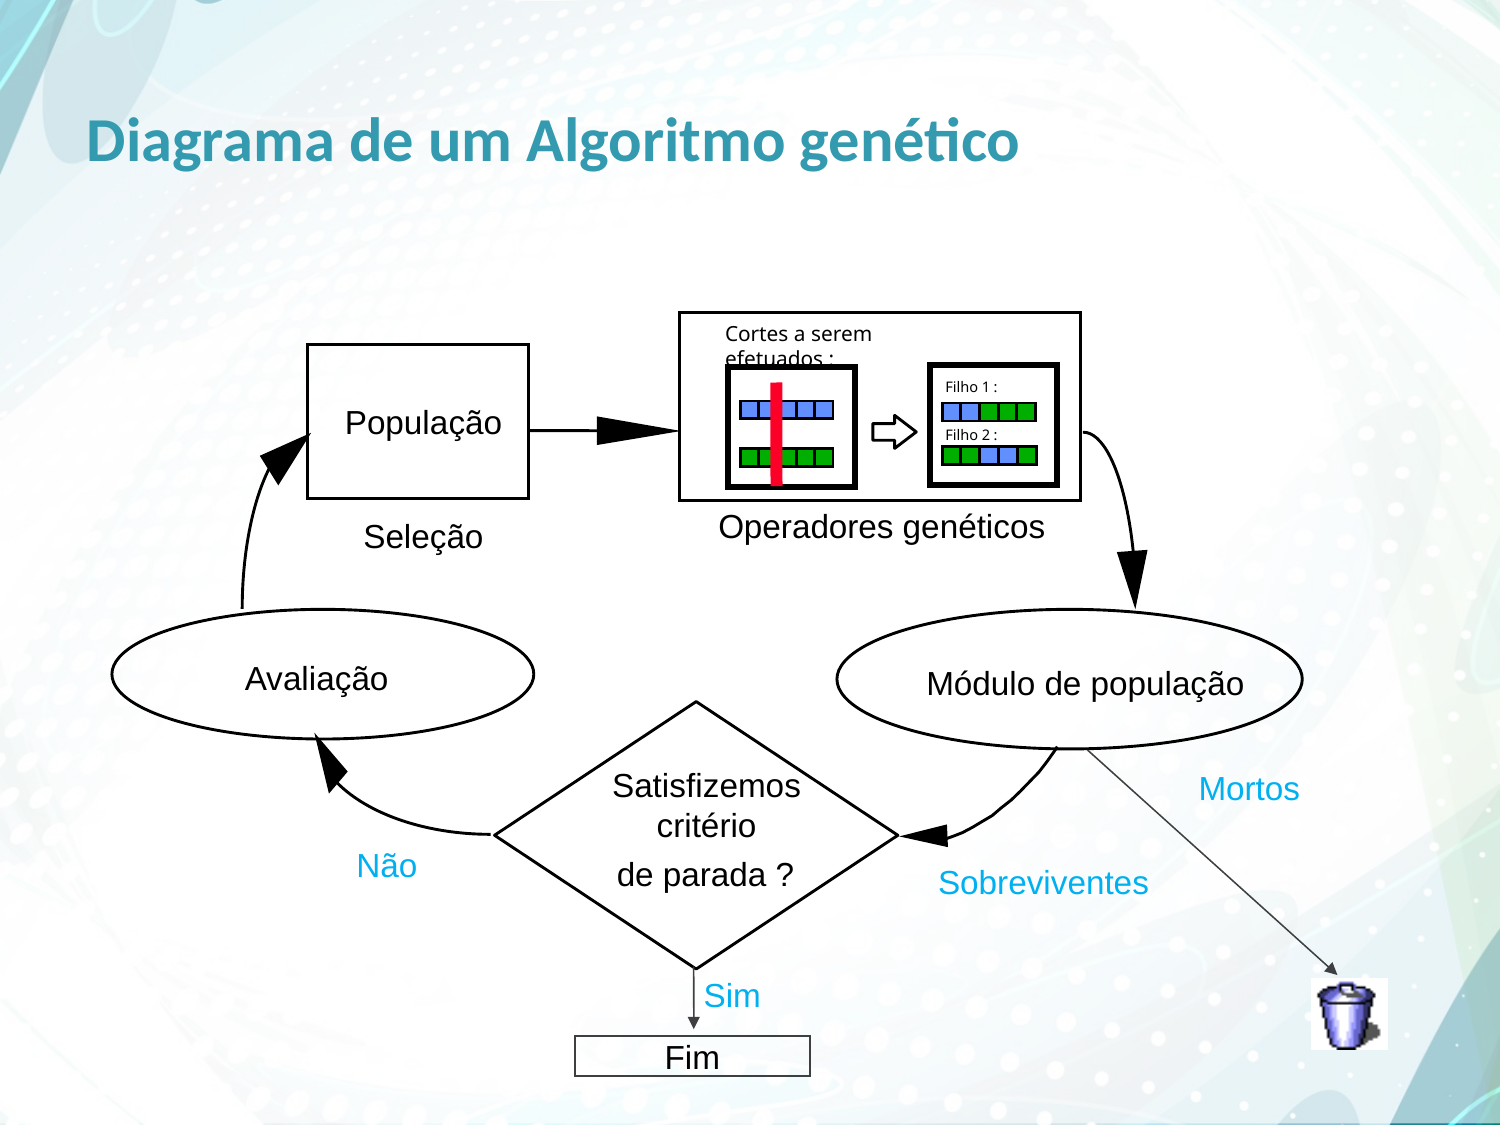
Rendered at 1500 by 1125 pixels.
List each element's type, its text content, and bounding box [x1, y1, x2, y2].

text_box Satisfizemos critério de parada ? [611, 764, 811, 895]
title Diagrama de um Algoritmo genético [71, 0, 1384, 183]
text_box Fim [574, 1035, 810, 1076]
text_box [314, 732, 491, 835]
text_box [836, 609, 1295, 749]
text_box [899, 746, 1058, 848]
text_box [687, 966, 700, 1030]
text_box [242, 432, 312, 610]
text_box Módulo de população [864, 661, 1307, 702]
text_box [527, 416, 681, 446]
text_box [679, 312, 1081, 501]
text_box Avaliação [126, 657, 517, 698]
text_box Sim [703, 973, 762, 1014]
text_box População [344, 401, 503, 442]
text_box [494, 701, 808, 970]
text_box Mortos [1198, 766, 1301, 807]
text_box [1082, 432, 1148, 610]
slide_number [1059, 1042, 1397, 1103]
text_box Sobreviventes [937, 860, 1150, 901]
text_box [111, 609, 534, 739]
text_box [1087, 749, 1338, 976]
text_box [929, 365, 1057, 486]
text_box [811, 777, 898, 893]
text_box Não [356, 844, 418, 884]
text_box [739, 448, 833, 467]
text_box Operadores genéticos [718, 505, 1046, 546]
picture [1311, 978, 1388, 1050]
text_box [307, 344, 529, 499]
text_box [739, 400, 833, 419]
text_box Seleção [363, 515, 484, 556]
